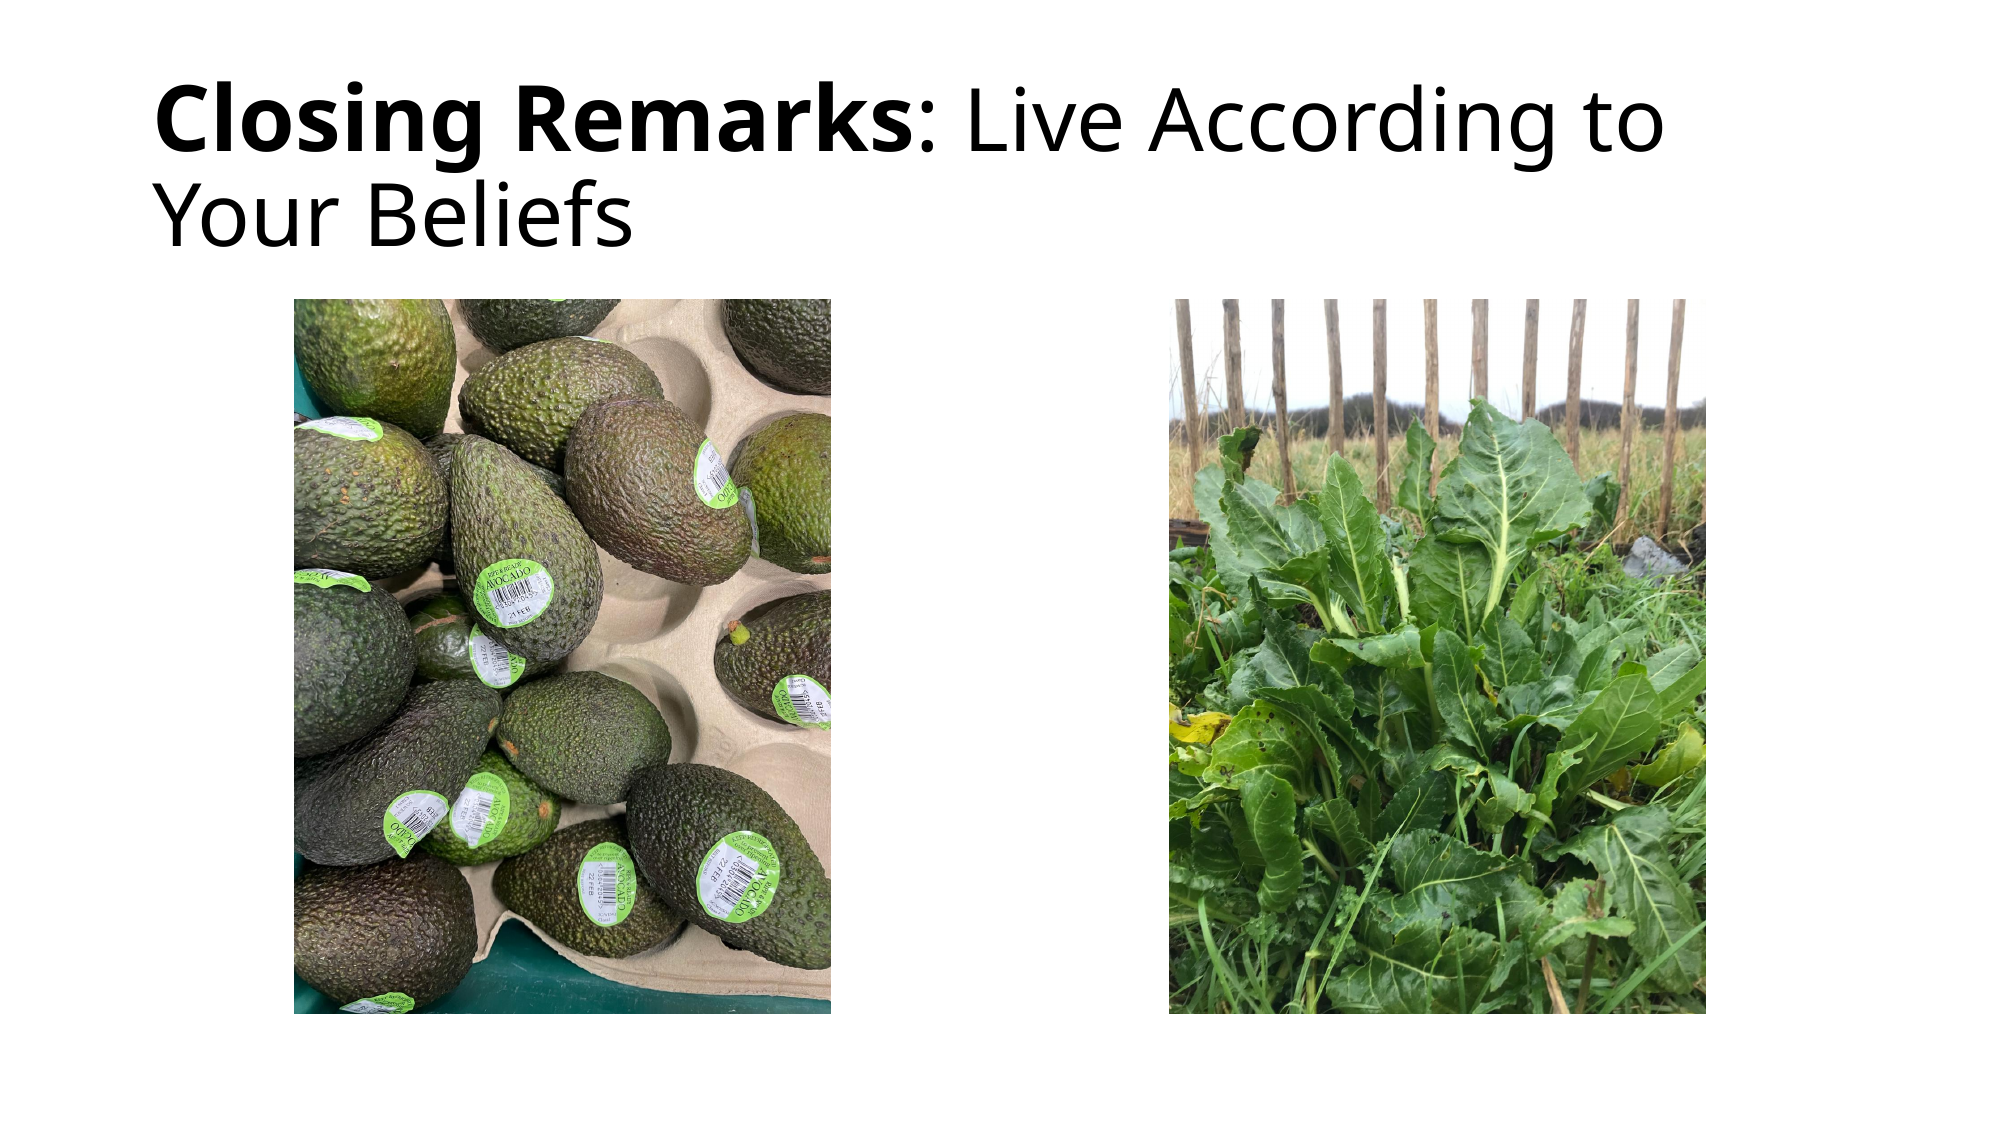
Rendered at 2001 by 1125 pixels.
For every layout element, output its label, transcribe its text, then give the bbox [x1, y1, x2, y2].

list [1169, 299, 1706, 1014]
title Closing Remarks: Live According to Your Beliefs [137, 59, 1863, 278]
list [294, 299, 831, 1014]
